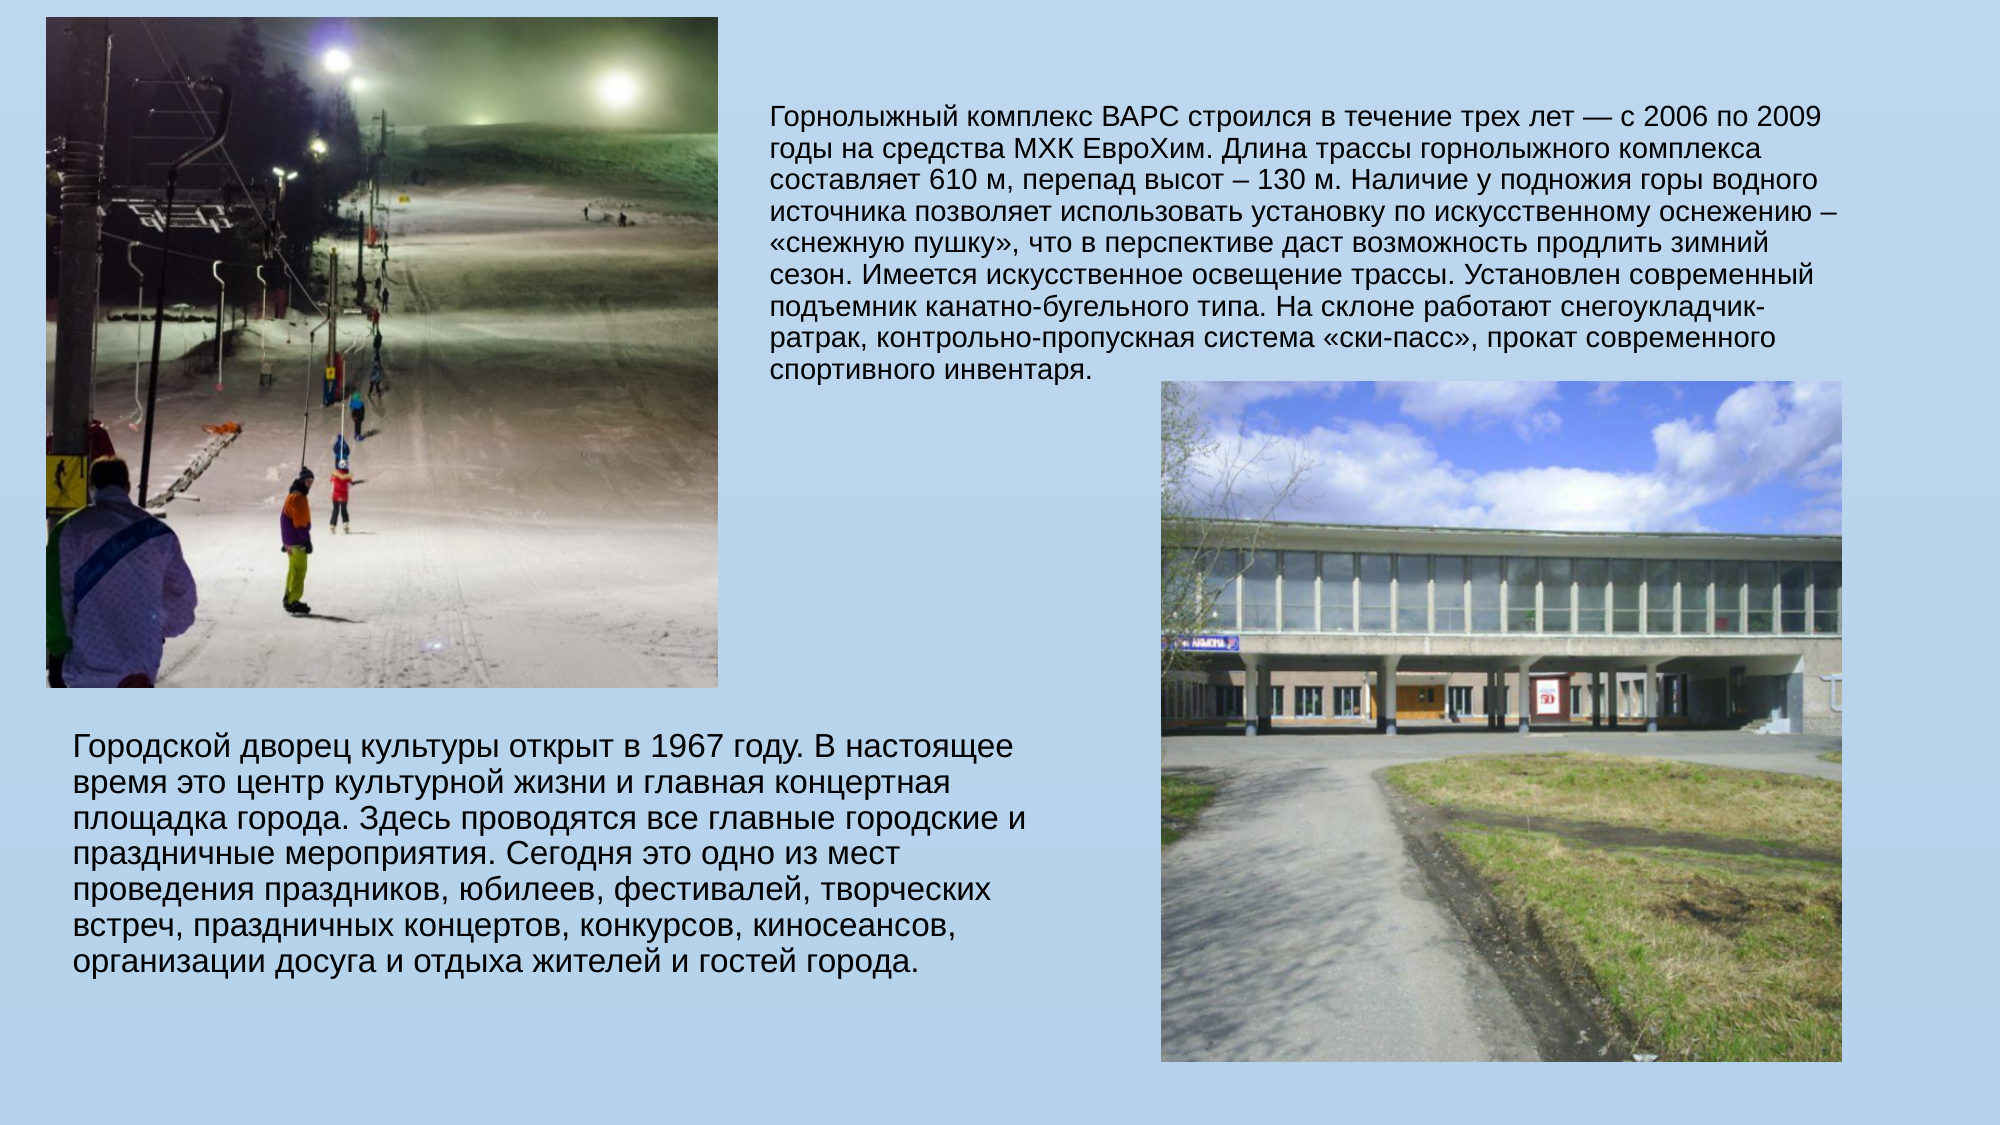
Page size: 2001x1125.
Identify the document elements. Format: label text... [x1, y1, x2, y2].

title Горнолыжный комплекс ВАРС строился в течение трех лет — с 2006 по 2009 годы на средства МХК ЕвроХим. Длина трассы горнолыжного комплекса составляет 610 м, перепад высот – 130 м. Наличие у подножия горы водного источника позволяет использовать установку по искусственному оснежению – «снежную пушку», что в перспективе даст возможность продлить зимний сезон. Имеется искусственное освещение трассы. Установлен современный подъемник канатно-бугельного типа. На склоне работают снегоукладчик-ратрак, контрольно-пропускная система «ски-пасс», прокат современного спортивного инвентаря. [754, 59, 1863, 428]
list Городской дворец культуры открыт в 1967 году. В настоящее время это центр культурной жизни и главная концертная площадка города. Здесь проводятся все главные городские и праздничные мероприятия. Сегодня это одно из мест проведения праздников, юбилеев, фестивалей, творческих встреч, праздничных концертов, конкурсов, киносеансов, организации досуга и отдыха жителей и гостей города. [57, 721, 1060, 1086]
picture [1161, 380, 1842, 1062]
picture [46, 16, 718, 688]
